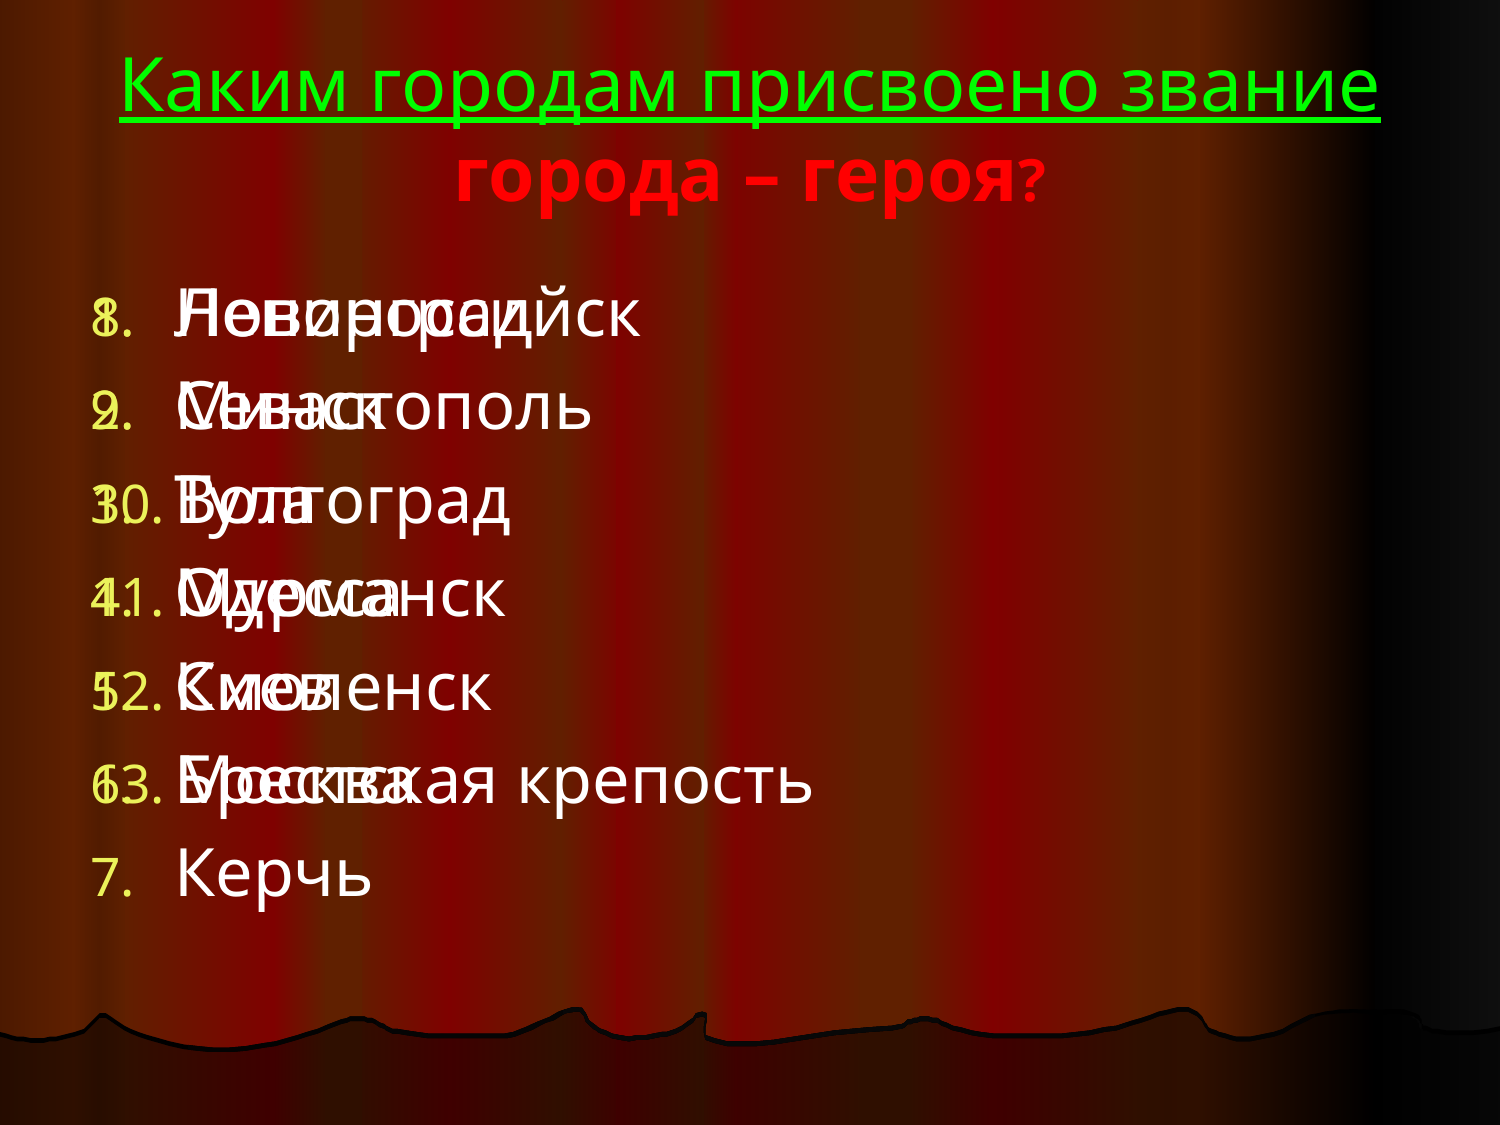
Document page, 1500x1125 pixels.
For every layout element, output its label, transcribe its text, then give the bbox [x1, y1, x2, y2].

list Новороссийск Минск Тула Мурманск Смоленск Брестская крепость [75, 262, 1425, 1006]
title Каким городам присвоено звание города – героя? [75, 45, 1425, 209]
